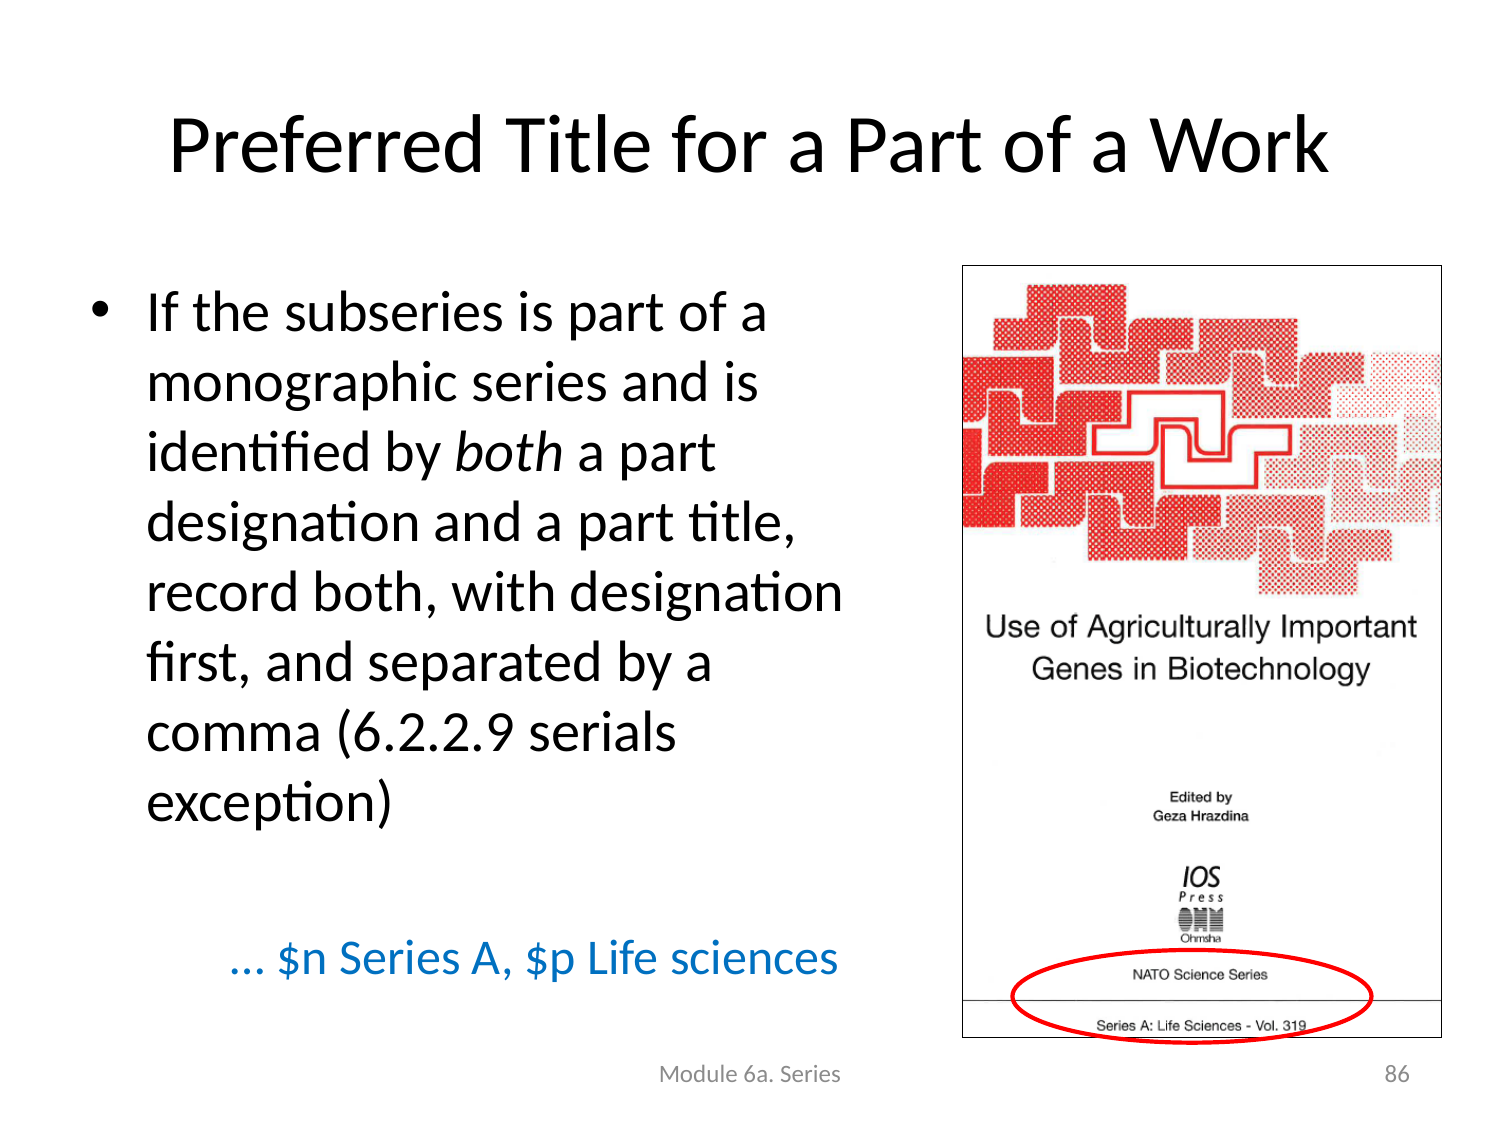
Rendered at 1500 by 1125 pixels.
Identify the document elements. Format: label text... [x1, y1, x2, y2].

text_box Preferred Title for a Part of a Work [74, 45, 1425, 233]
footer Module 6a. Series [512, 1042, 988, 1103]
list If the subseries is part of a monographic series and is identified by both a part designation and a part title, record both, with designation first, and separated by a comma (6.2.2.9 serials exception) … $n Series A, $p Life sciences [74, 265, 910, 1001]
picture [962, 265, 1442, 1038]
slide_number 86 [1074, 1046, 1425, 1103]
